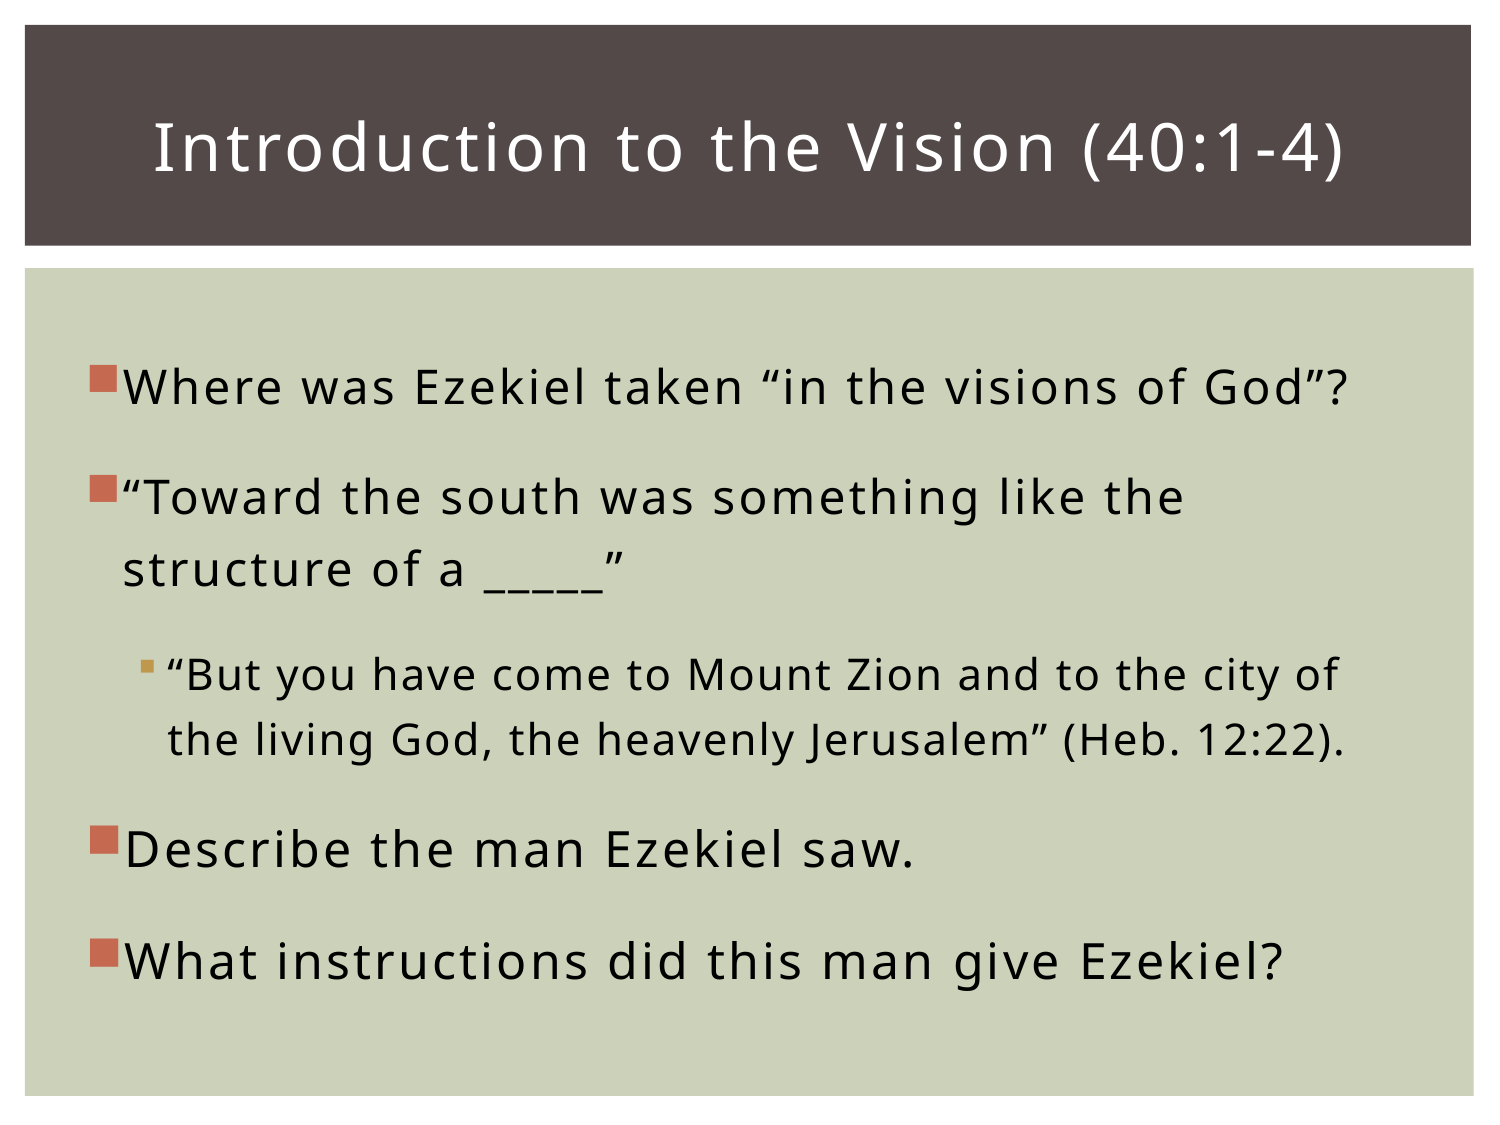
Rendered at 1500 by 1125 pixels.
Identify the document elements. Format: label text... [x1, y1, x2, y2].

list Where was Ezekiel taken “in the visions of God”? “Toward the south was something like the structure of a _____” “But you have come to Mount Zion and to the city of the living God, the heavenly Jerusalem” (Heb. 12:22). Describe the man Ezekiel saw. What instructions did this man give Ezekiel? [62, 281, 1438, 1050]
title Introduction to the Vision (40:1-4) [62, 58, 1438, 232]
